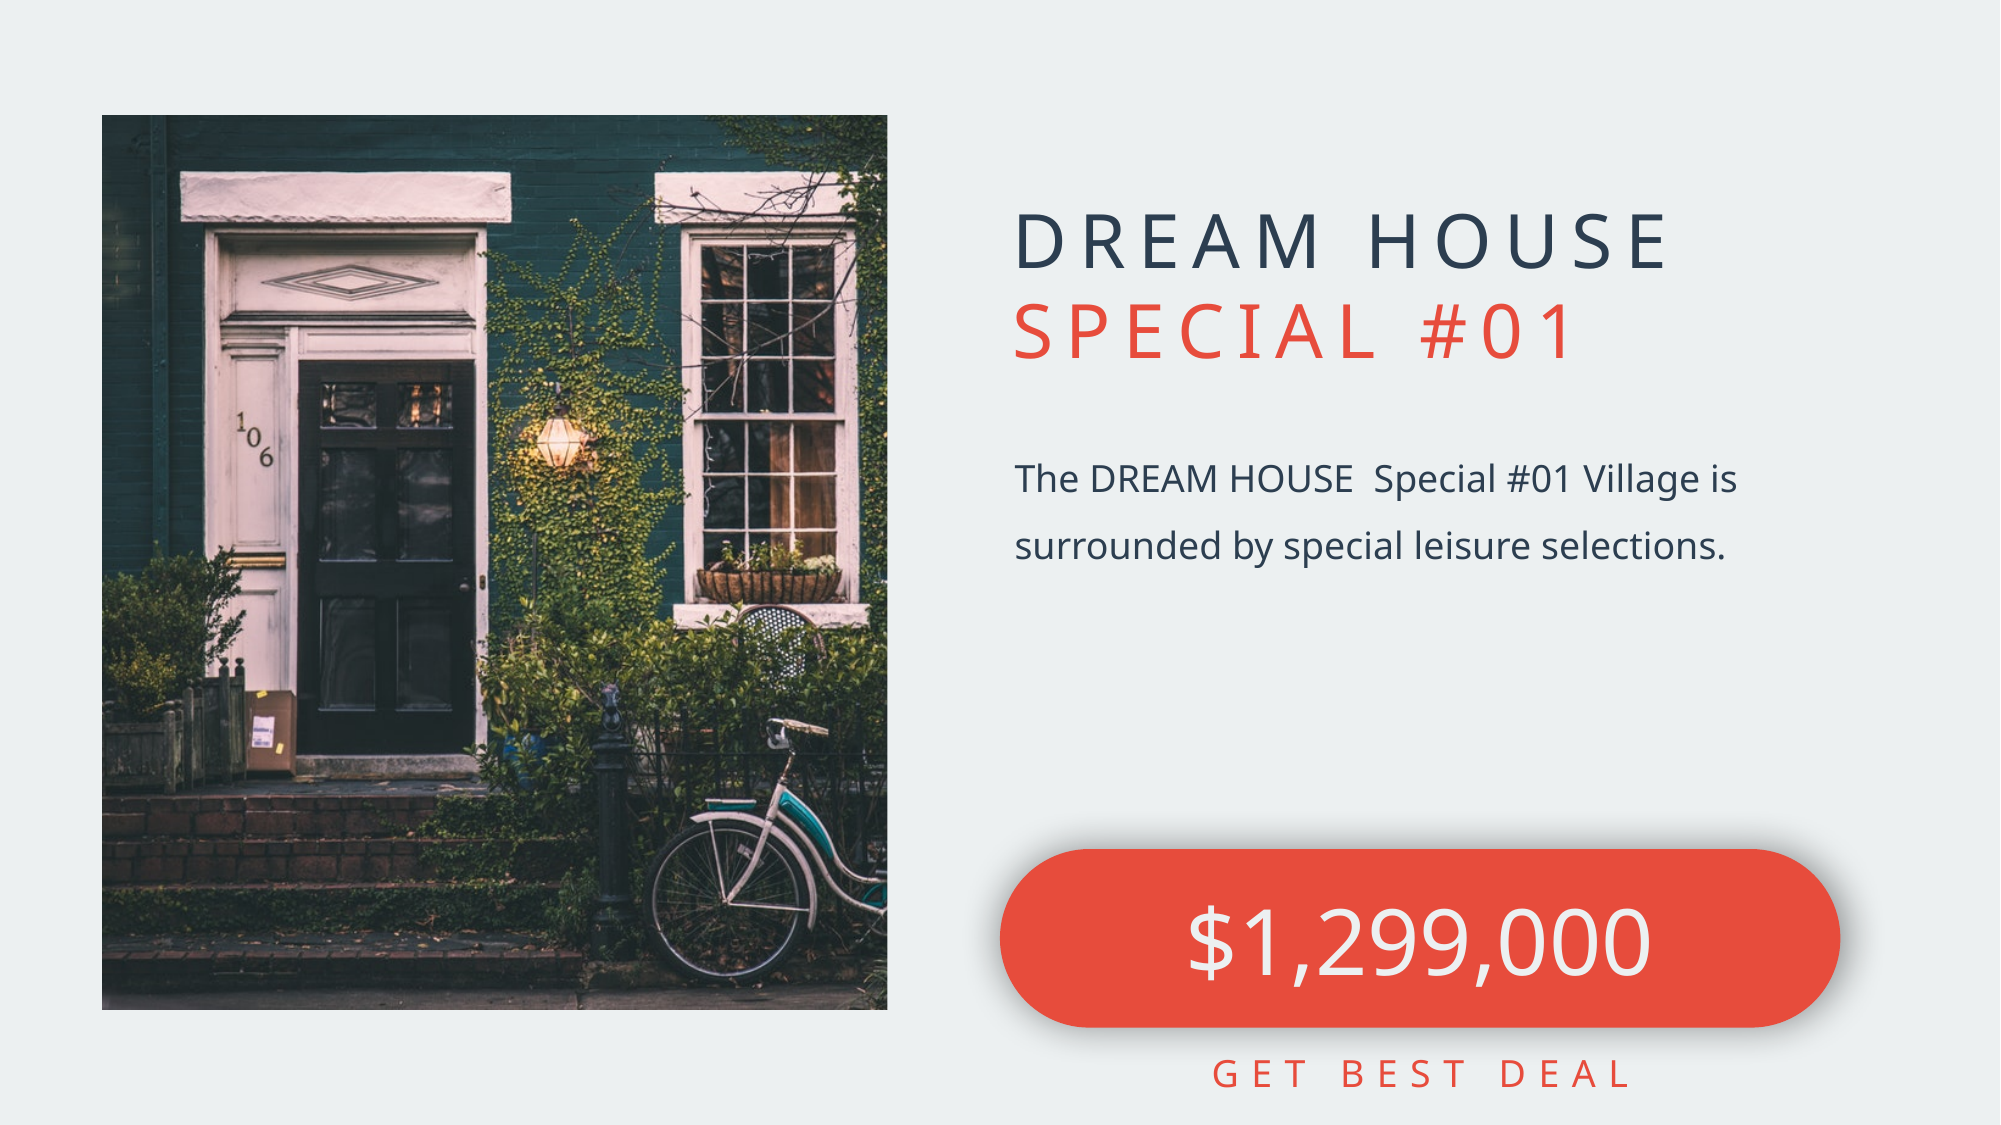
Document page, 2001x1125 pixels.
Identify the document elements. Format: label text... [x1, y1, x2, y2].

text_box $1,299,000 [998, 848, 1842, 1029]
text_box GET BEST DEAL [1196, 1042, 1644, 1103]
picture [0, 115, 888, 1010]
text_box The DREAM HOUSE Special #01 Village is surrounded by special leisure selections. [999, 424, 1841, 575]
text_box DREAM HOUSE SPECIAL #01 [997, 186, 1728, 382]
